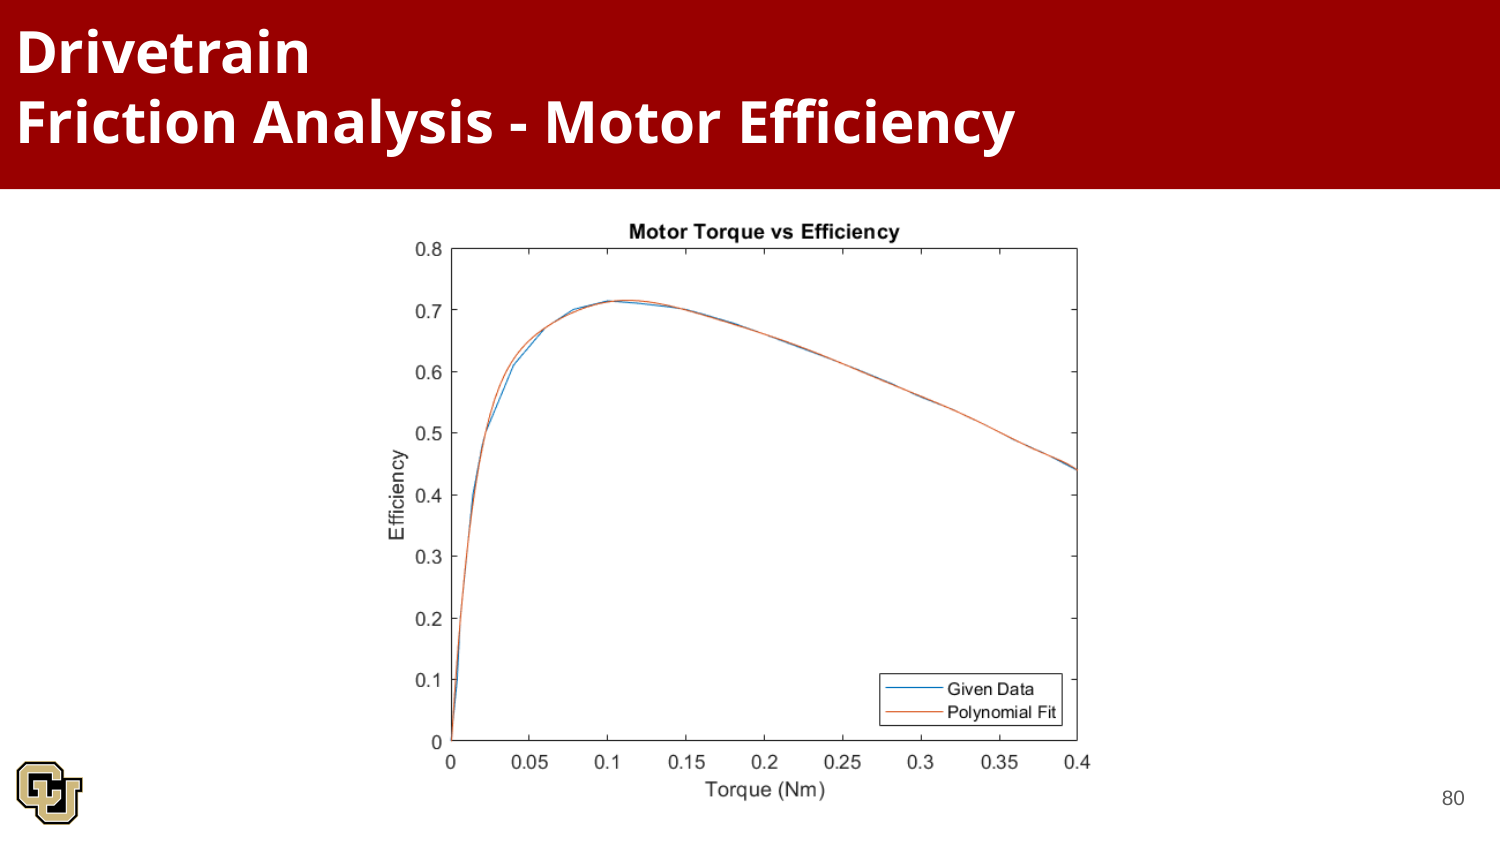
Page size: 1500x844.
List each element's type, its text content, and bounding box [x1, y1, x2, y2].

picture [346, 203, 1154, 809]
picture [16, 760, 83, 825]
title Drivetrain Friction Analysis - Motor Efficiency [0, 0, 1500, 190]
slide_number ‹#› [1389, 764, 1480, 830]
